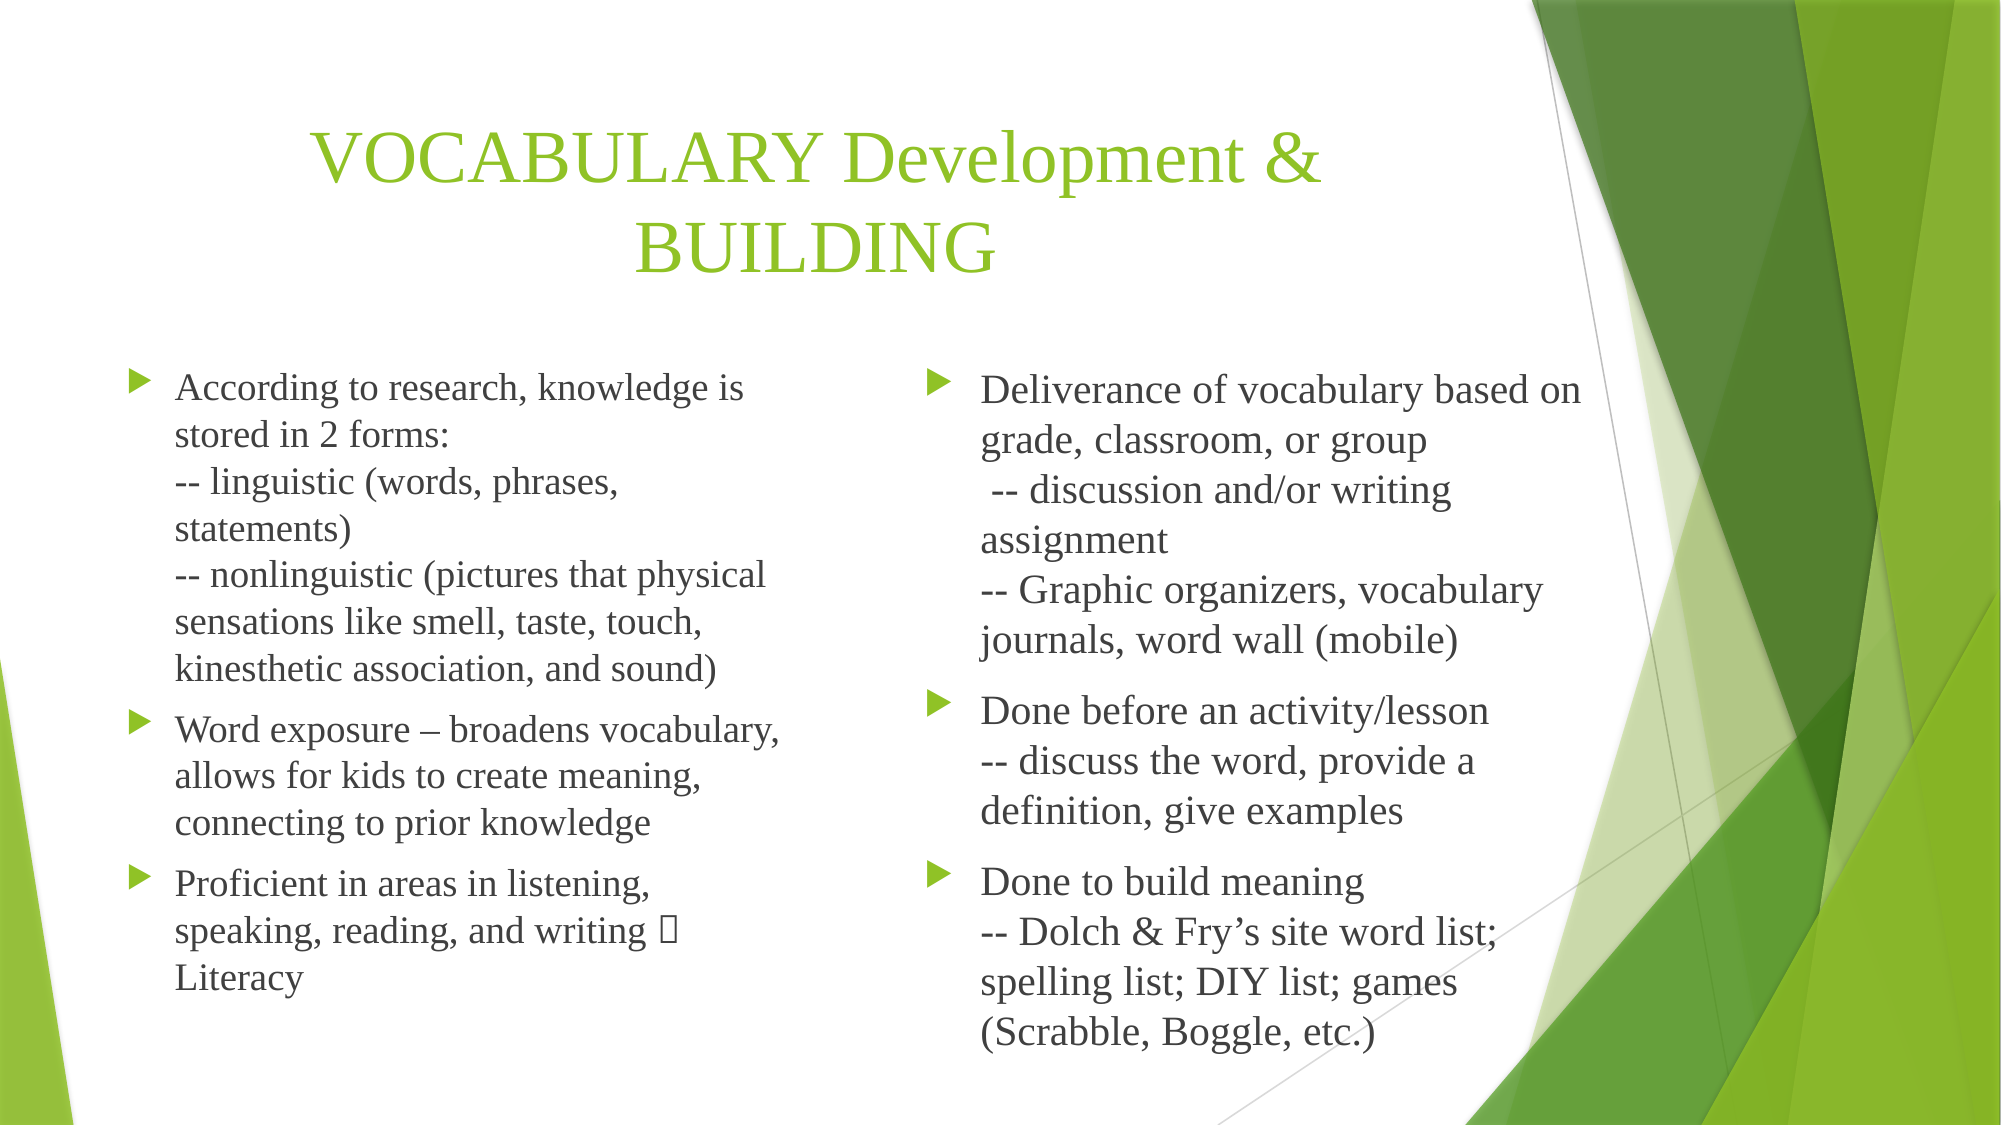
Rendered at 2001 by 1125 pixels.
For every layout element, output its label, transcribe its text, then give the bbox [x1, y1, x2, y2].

list Deliverance of vocabulary based on grade, classroom, or group -- discussion and/or writing assignment -- Graphic organizers, vocabulary journals, word wall (mobile) Done before an activity/lesson -- discuss the word, provide a definition, give examples Done to build meaning -- Dolch & Fry’s site word list; spelling list; DIY list; games (Scrabble, Boggle, etc.) [909, 354, 1641, 1044]
list According to research, knowledge is stored in 2 forms: -- linguistic (words, phrases, statements) -- nonlinguistic (pictures that physical sensations like smell, taste, touch, kinesthetic association, and sound) Word exposure – broadens vocabulary, allows for kids to create meaning, connecting to prior knowledge Proficient in areas in listening, speaking, reading, and writing  Literacy [111, 354, 798, 1074]
title VOCABULARY Development & BUILDING [111, 99, 1522, 317]
